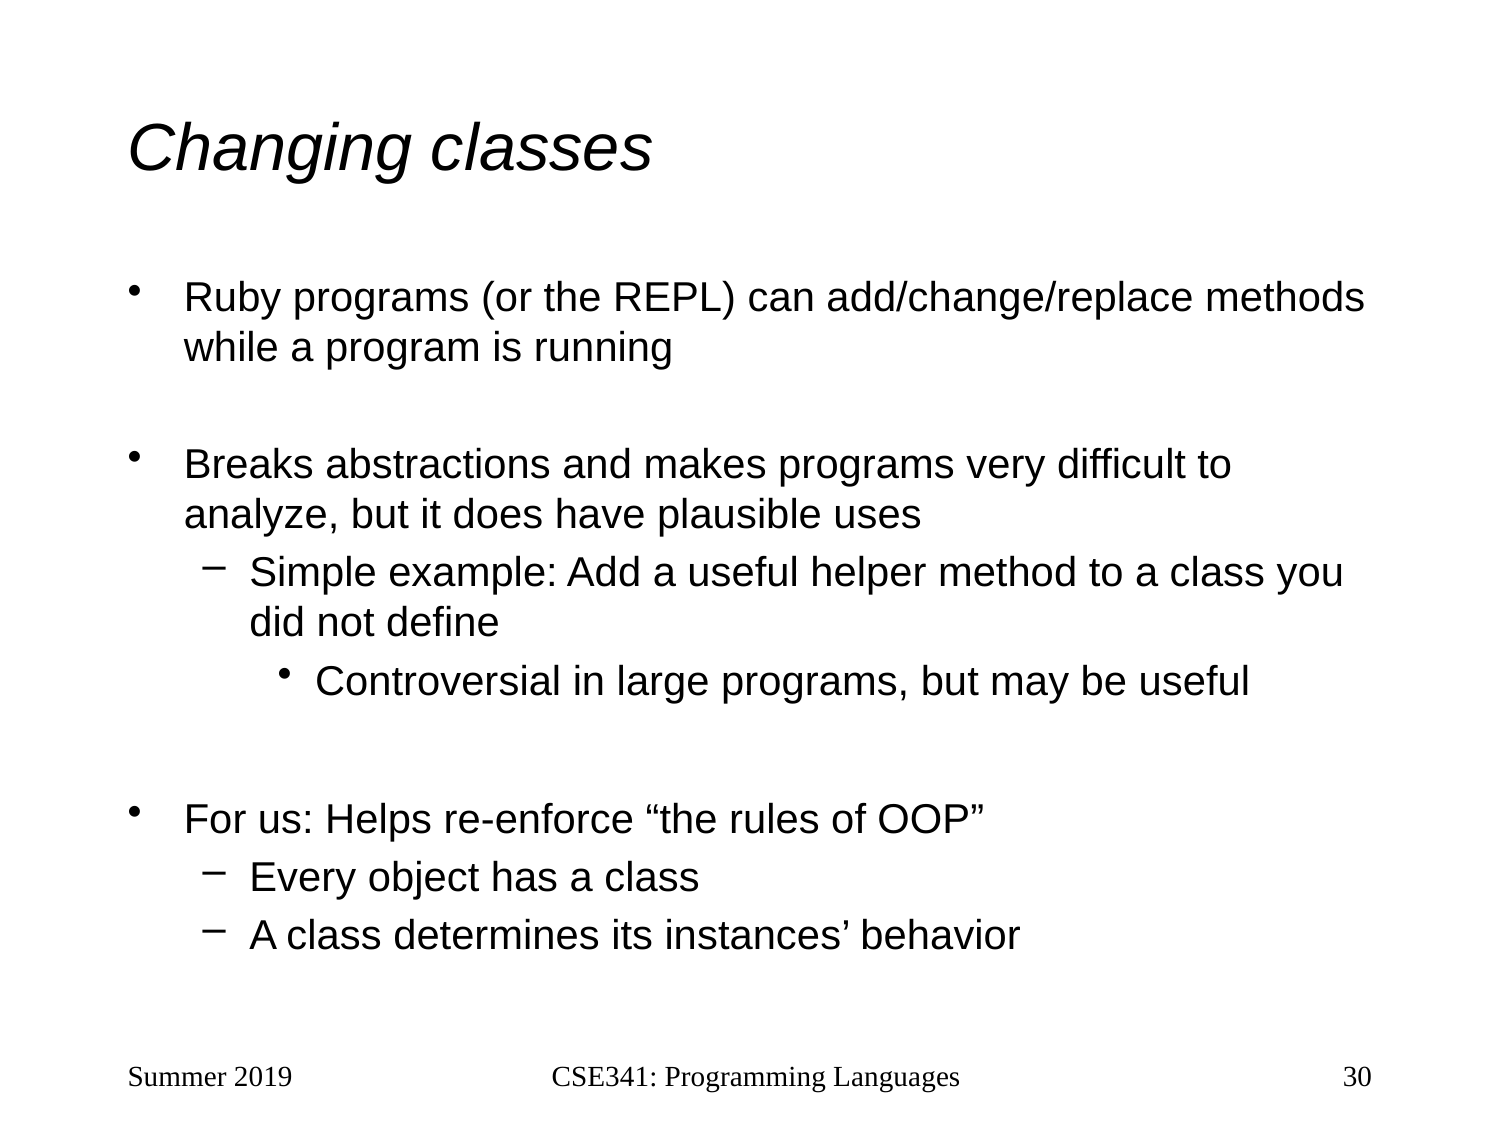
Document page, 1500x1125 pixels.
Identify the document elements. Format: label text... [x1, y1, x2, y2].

slide_number 30 [1074, 1049, 1388, 1125]
title Changing classes [112, 49, 1388, 238]
list Ruby programs (or the REPL) can add/change/replace methods while a program is running Breaks abstractions and makes programs very difficult to analyze, but it does have plausible uses Simple example: Add a useful helper method to a class you did not define Controversial in large programs, but may be useful For us: Helps re-enforce “the rules of OOP” Every object has a class A class determines its instances’ behavior [112, 262, 1388, 1001]
slide_number Summer 2019 [112, 1049, 426, 1125]
footer CSE341: Programming Languages [474, 1049, 1038, 1125]
